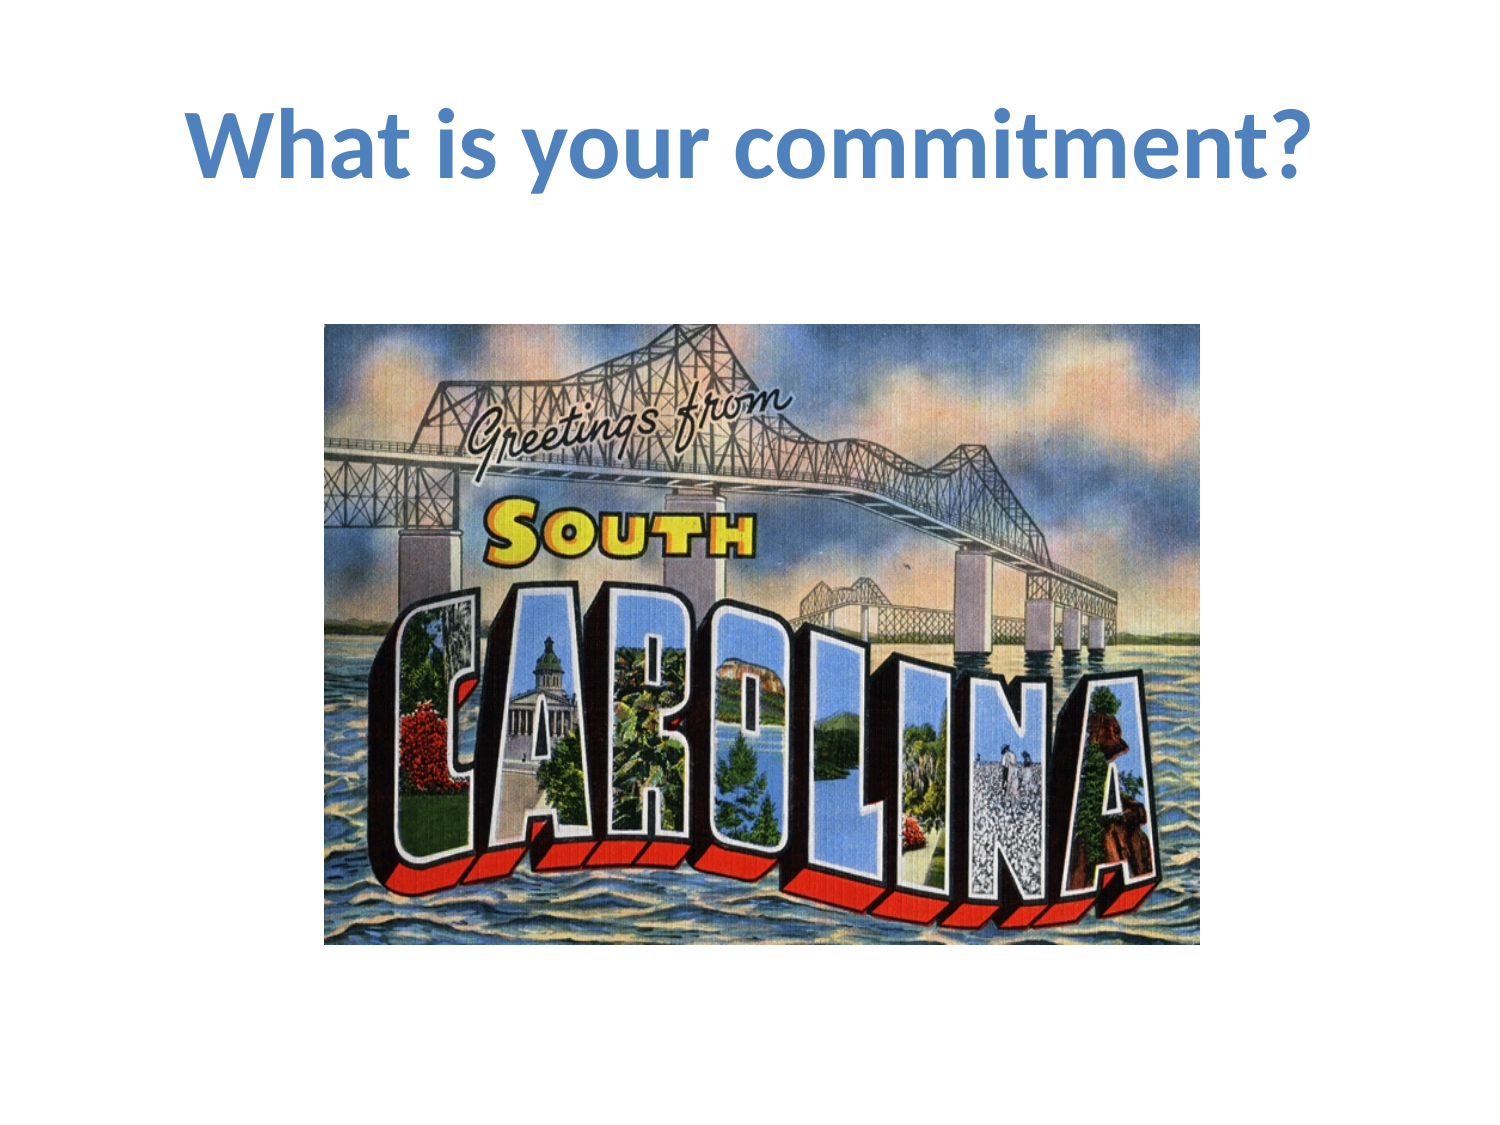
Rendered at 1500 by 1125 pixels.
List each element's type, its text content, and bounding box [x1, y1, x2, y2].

picture [324, 324, 1201, 946]
title What is your commitment? [75, 45, 1425, 233]
